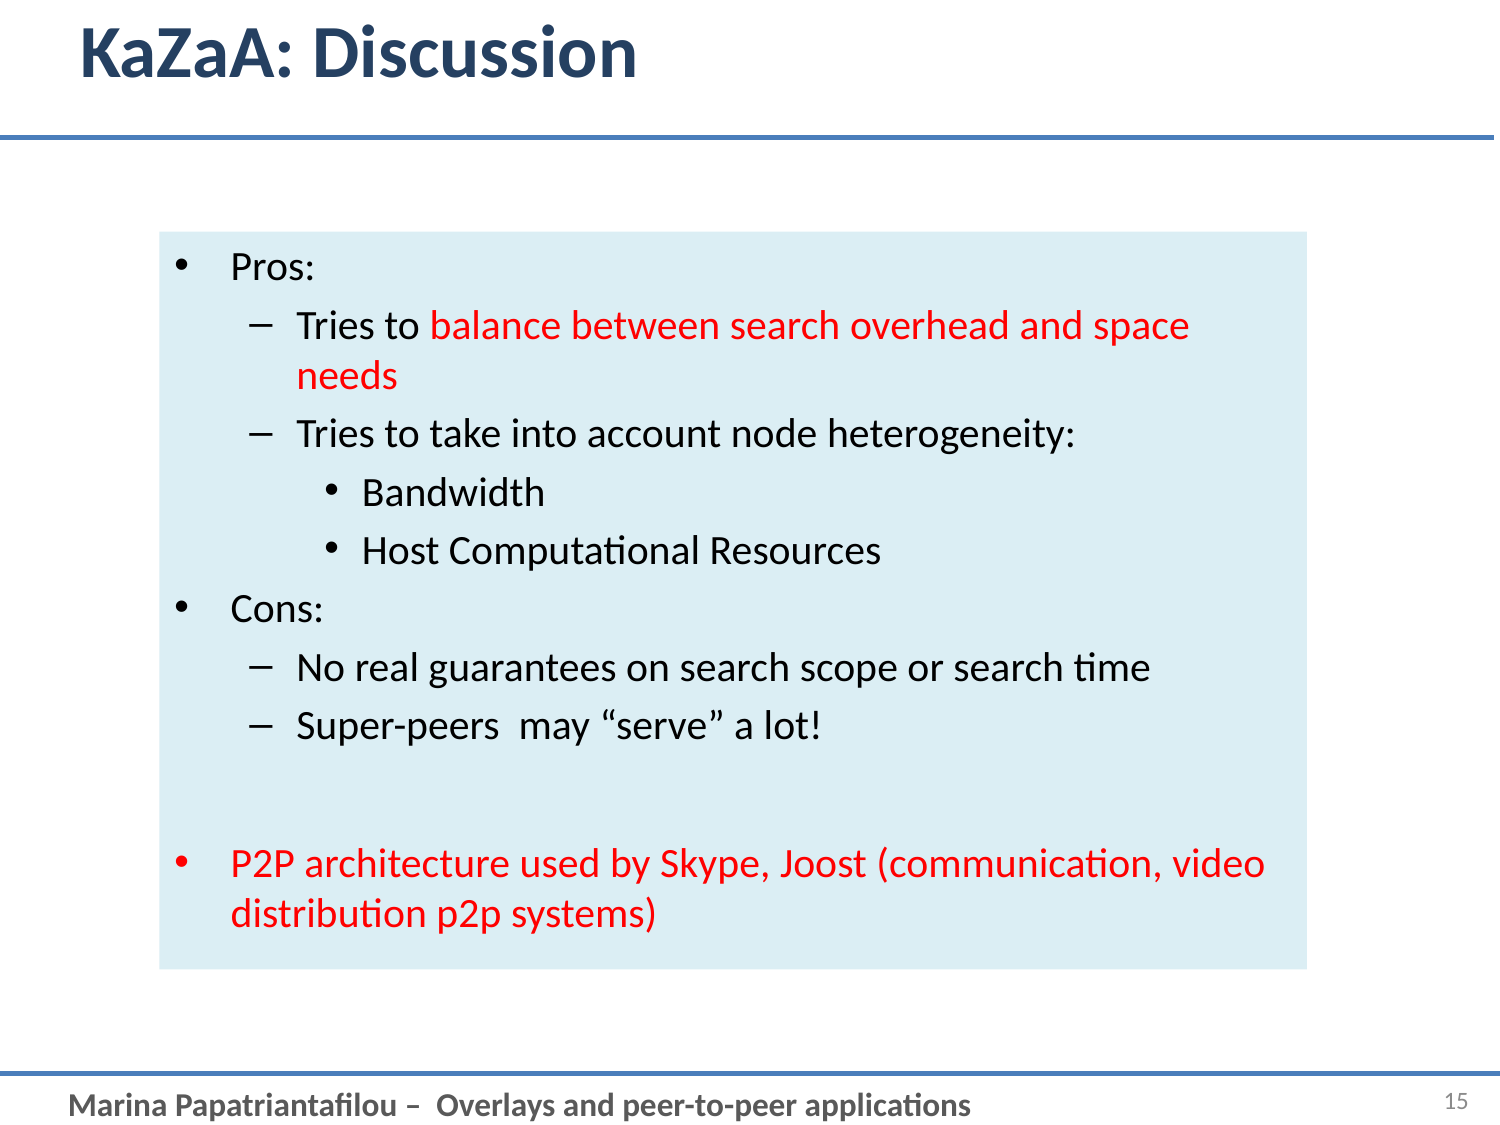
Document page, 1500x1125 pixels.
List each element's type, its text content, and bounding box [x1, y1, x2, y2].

slide_number 15 [1364, 1069, 1484, 1125]
title KaZaA: Discussion [64, 0, 1414, 95]
list Pros: Tries to balance between search overhead and space needs Tries to take into account node heterogeneity: Bandwidth Host Computational Resources Cons: No real guarantees on search scope or search time Super-peers may “serve” a lot! P2P architecture used by Skype, Joost (communication, video distribution p2p systems) [159, 231, 1308, 970]
